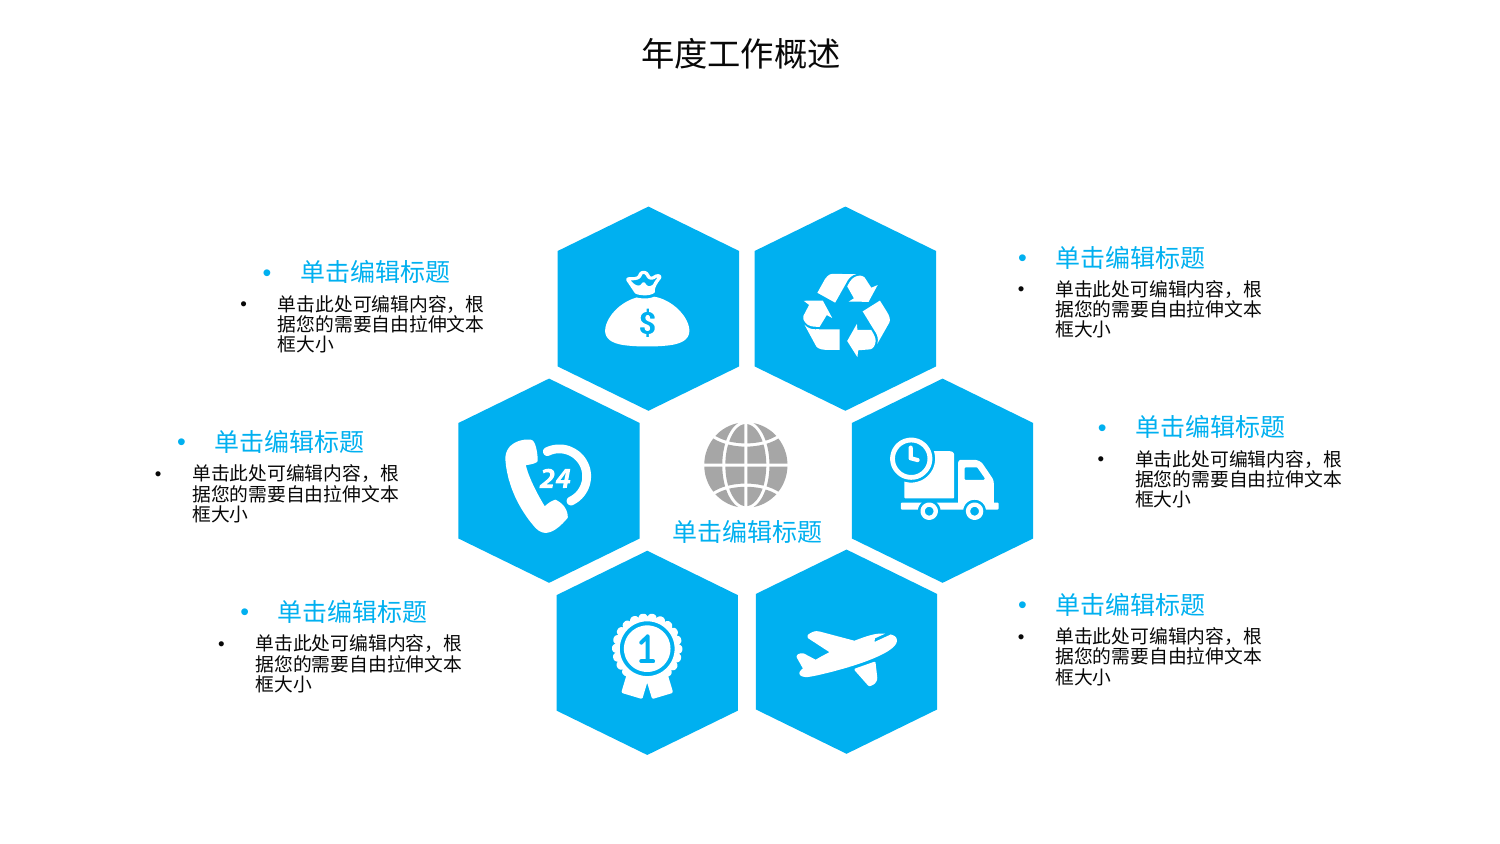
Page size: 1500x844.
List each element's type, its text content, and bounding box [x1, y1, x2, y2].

text_box [847, 300, 890, 358]
text_box [747, 486, 763, 507]
text_box [457, 377, 641, 584]
text_box [704, 466, 726, 492]
text_box [900, 502, 922, 510]
text_box [817, 273, 878, 303]
text_box 单击编辑标题 [177, 430, 403, 458]
text_box [747, 444, 767, 464]
text_box [715, 489, 739, 508]
text_box [965, 502, 984, 520]
text_box 单击此处可编辑内容，根据您的需要自由拉伸文本框大小 [1017, 627, 1266, 689]
text_box [605, 296, 690, 347]
text_box 单击编辑标题 [1018, 593, 1244, 621]
text_box [747, 424, 763, 444]
text_box [803, 300, 840, 350]
text_box 单击此处可编辑内容，根据您的需要自由拉伸文本框大小 [1017, 279, 1266, 341]
text_box 年度工作概述 [626, 25, 868, 81]
text_box [747, 466, 767, 486]
text_box [729, 424, 745, 444]
text_box [704, 438, 726, 464]
text_box [753, 489, 777, 508]
text_box [505, 439, 568, 533]
text_box [725, 444, 745, 464]
text_box [890, 437, 933, 480]
text_box [725, 466, 745, 486]
text_box [766, 466, 788, 492]
text_box 单击此处可编辑内容，根据您的需要自由拉伸文本框大小 [1097, 449, 1346, 511]
text_box [753, 205, 938, 412]
text_box 单击编辑标题 [262, 260, 488, 288]
text_box [904, 451, 955, 499]
text_box 单击编辑标题 [240, 600, 466, 628]
text_box 单击编辑标题 [672, 519, 838, 547]
text_box [555, 549, 739, 757]
text_box [612, 613, 683, 699]
text_box [715, 423, 739, 441]
text_box 单击此处可编辑内容，根据您的需要自由拉伸文本框大小 [218, 634, 466, 696]
text_box [754, 548, 939, 755]
text_box [850, 377, 1035, 584]
text_box 单击编辑标题 [1097, 415, 1323, 443]
text_box 单击此处可编辑内容，根据您的需要自由拉伸文本框大小 [154, 464, 403, 526]
text_box [753, 423, 777, 441]
text_box [936, 459, 999, 510]
text_box [729, 486, 745, 507]
text_box [543, 444, 592, 506]
text_box [920, 502, 938, 520]
text_box [796, 631, 897, 678]
text_box [854, 661, 878, 687]
text_box [556, 205, 741, 412]
text_box [766, 438, 788, 464]
text_box 单击此处可编辑内容，根据您的需要自由拉伸文本框大小 [240, 294, 488, 356]
text_box 单击编辑标题 [1018, 245, 1244, 273]
text_box [626, 270, 662, 296]
